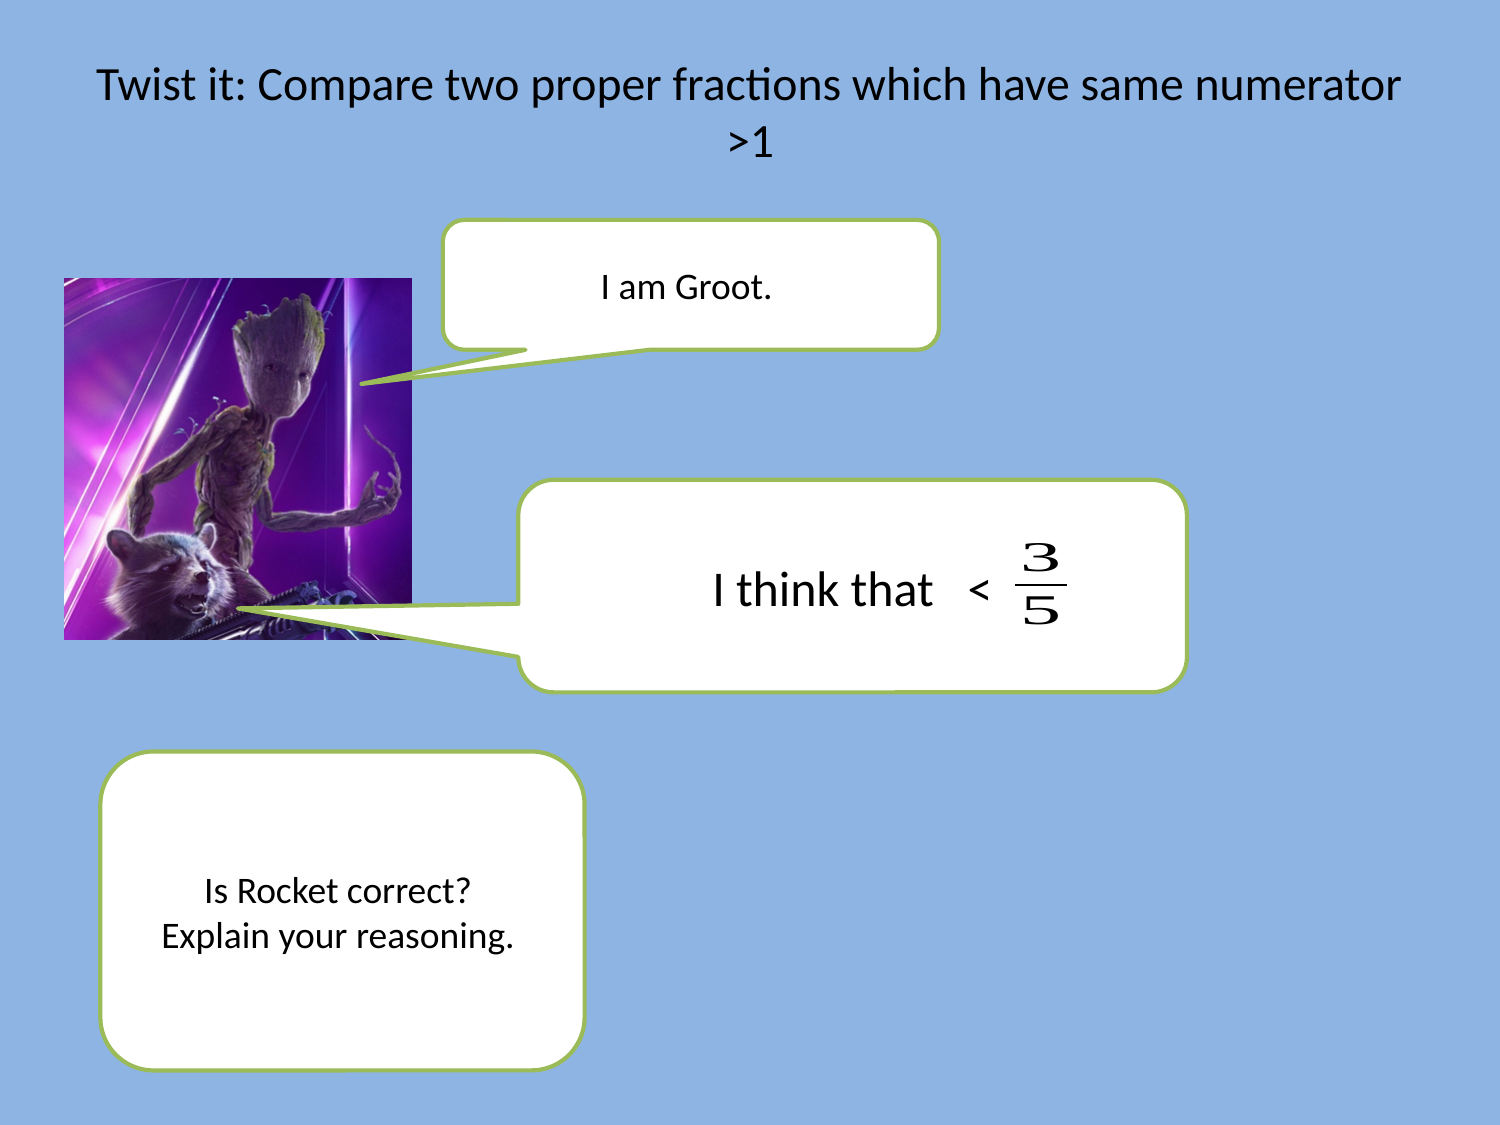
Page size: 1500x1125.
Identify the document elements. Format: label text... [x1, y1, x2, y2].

text_box I am Groot. [418, 217, 942, 380]
text_box Is Rocket correct? Explain your reasoning. [98, 749, 587, 1073]
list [64, 278, 413, 641]
title Twist it: Compare two proper fractions which have same numerator >1 [75, 45, 1425, 233]
